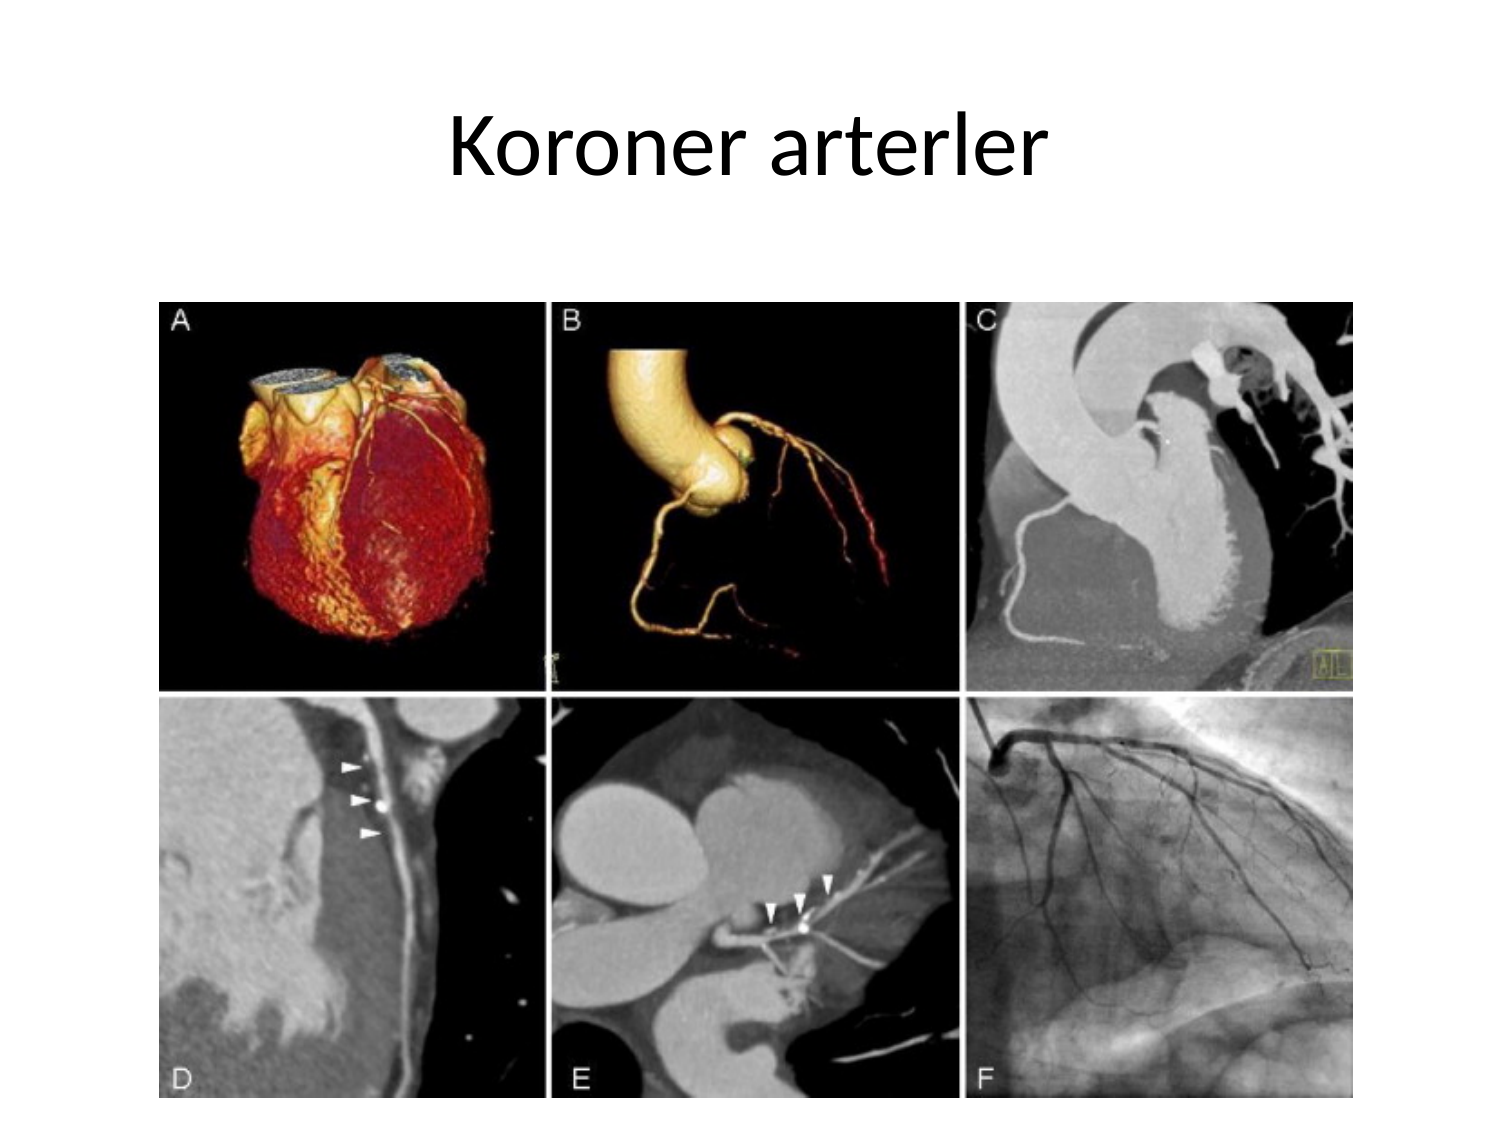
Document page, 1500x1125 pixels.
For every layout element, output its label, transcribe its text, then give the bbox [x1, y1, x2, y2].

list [159, 302, 1353, 1098]
title Koroner arterler [75, 45, 1425, 233]
